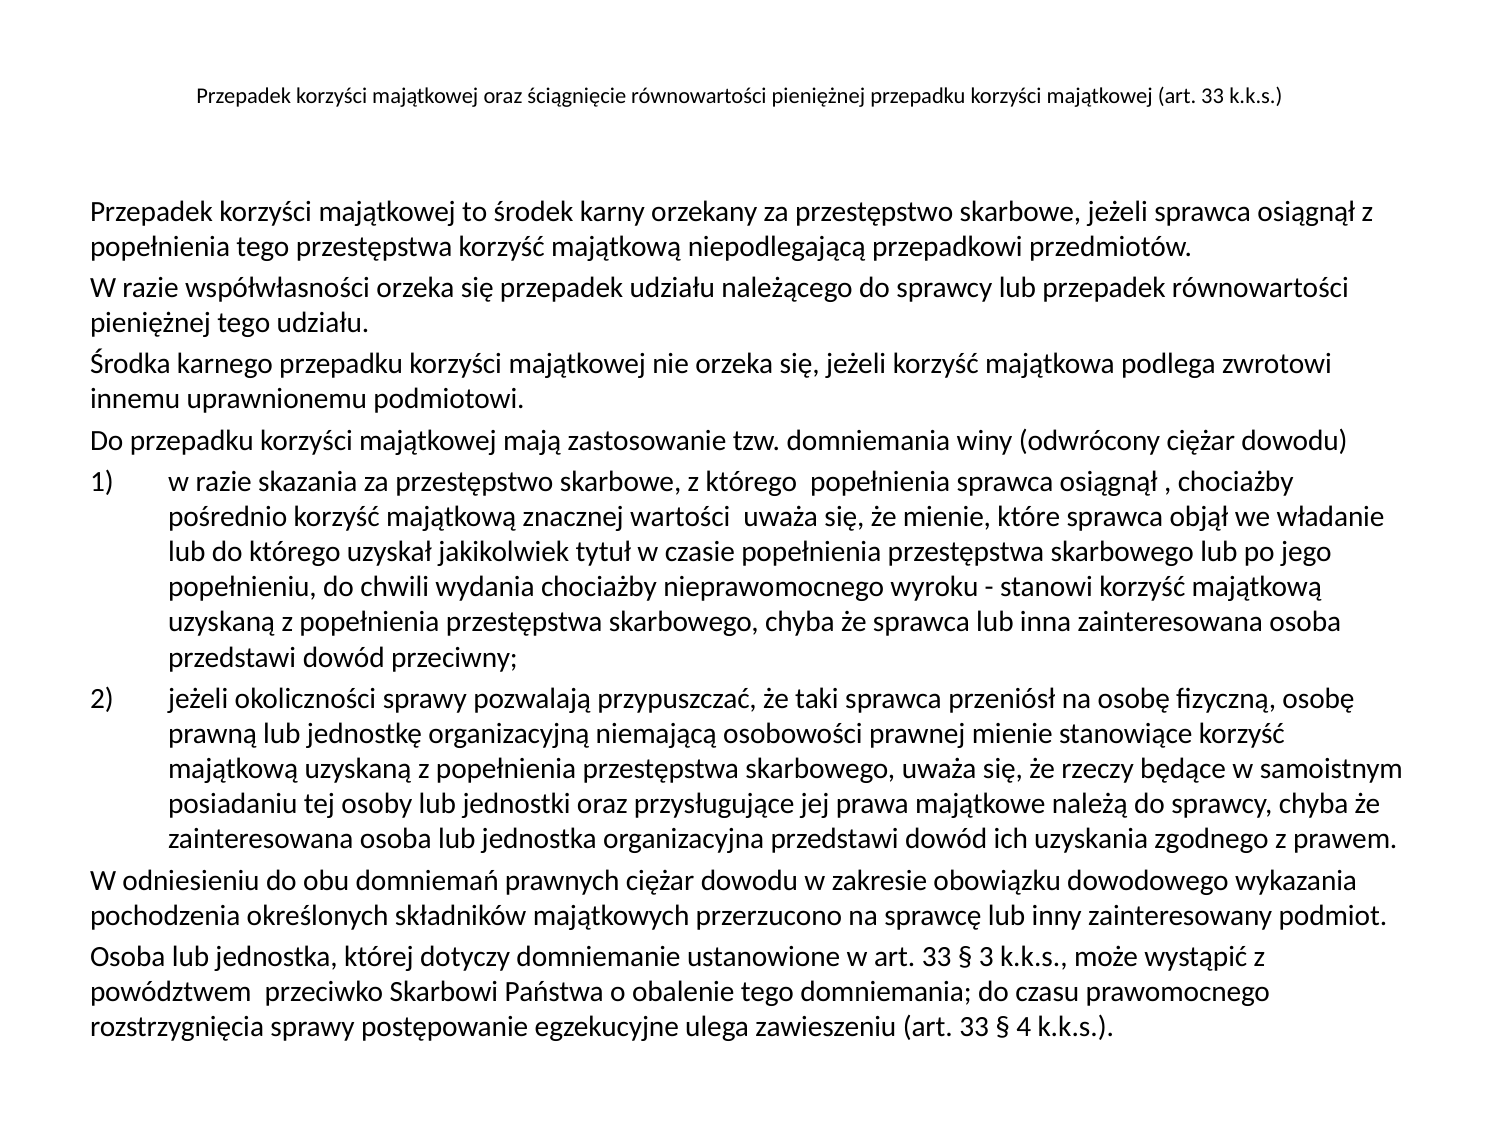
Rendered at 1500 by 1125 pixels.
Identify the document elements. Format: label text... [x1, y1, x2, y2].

title Przepadek korzyści majątkowej oraz ściągnięcie równowartości pieniężnej przepadku korzyści majątkowej (art. 33 k.k.s.) [64, 19, 1415, 161]
list Przepadek korzyści majątkowej to środek karny orzekany za przestępstwo skarbowe, jeżeli sprawca osiągnął z popełnienia tego przestępstwa korzyść majątkową niepodlegającą przepadkowi przedmiotów. W razie współwłasności orzeka się przepadek udziału należącego do sprawcy lub przepadek równowartości pieniężnej tego udziału. Środka karnego przepadku korzyści majątkowej nie orzeka się, jeżeli korzyść majątkowa podlega zwrotowi innemu uprawnionemu podmiotowi. Do przepadku korzyści majątkowej mają zastosowanie tzw. domniemania winy (odwrócony ciężar dowodu) w razie skazania za przestępstwo skarbowe, z którego popełnienia sprawca osiągnął , chociażby pośrednio korzyść majątkową znacznej wartości uważa się, że mienie, które sprawca objął we władanie lub do którego uzyskał jakikolwiek tytuł w czasie popełnienia przestępstwa skarbowego lub po jego popełnieniu, do chwili wydania chociażby nieprawomocnego wyroku - stanowi korzyść majątkową uzyskaną z popełnienia przestępstwa skarbowego, chyba że sprawca lub inna zainteresowana osoba przedstawi dowód przeciwny; jeżeli okoliczności sprawy pozwalają przypuszczać, że taki sprawca przeniósł na osobę fizyczną, osobę prawną lub jednostkę organizacyjną niemającą osobowości prawnej mienie stanowiące korzyść majątkową uzyskaną z popełnienia przestępstwa skarbowego, uważa się, że rzeczy będące w samoistnym posiadaniu tej osoby lub jednostki oraz przysługujące jej prawa majątkowe należą do sprawcy, chyba że zainteresowana osoba lub jednostka organizacyjna przedstawi dowód ich uzyskania zgodnego z prawem. W odniesieniu do obu domniemań prawnych ciężar dowodu w zakresie obowiązku dowodowego wykazania pochodzenia określonych składników majątkowych przerzucono na sprawcę lub inny zainteresowany podmiot. Osoba lub jednostka, której dotyczy domniemanie ustanowione w art. 33 § 3 k.k.s., może wystąpić z powództwem przeciwko Skarbowi Państwa o obalenie tego domniemania; do czasu prawomocnego rozstrzygnięcia sprawy postępowanie egzekucyjne ulega zawieszeniu (art. 33 § 4 k.k.s.). [75, 184, 1425, 1106]
